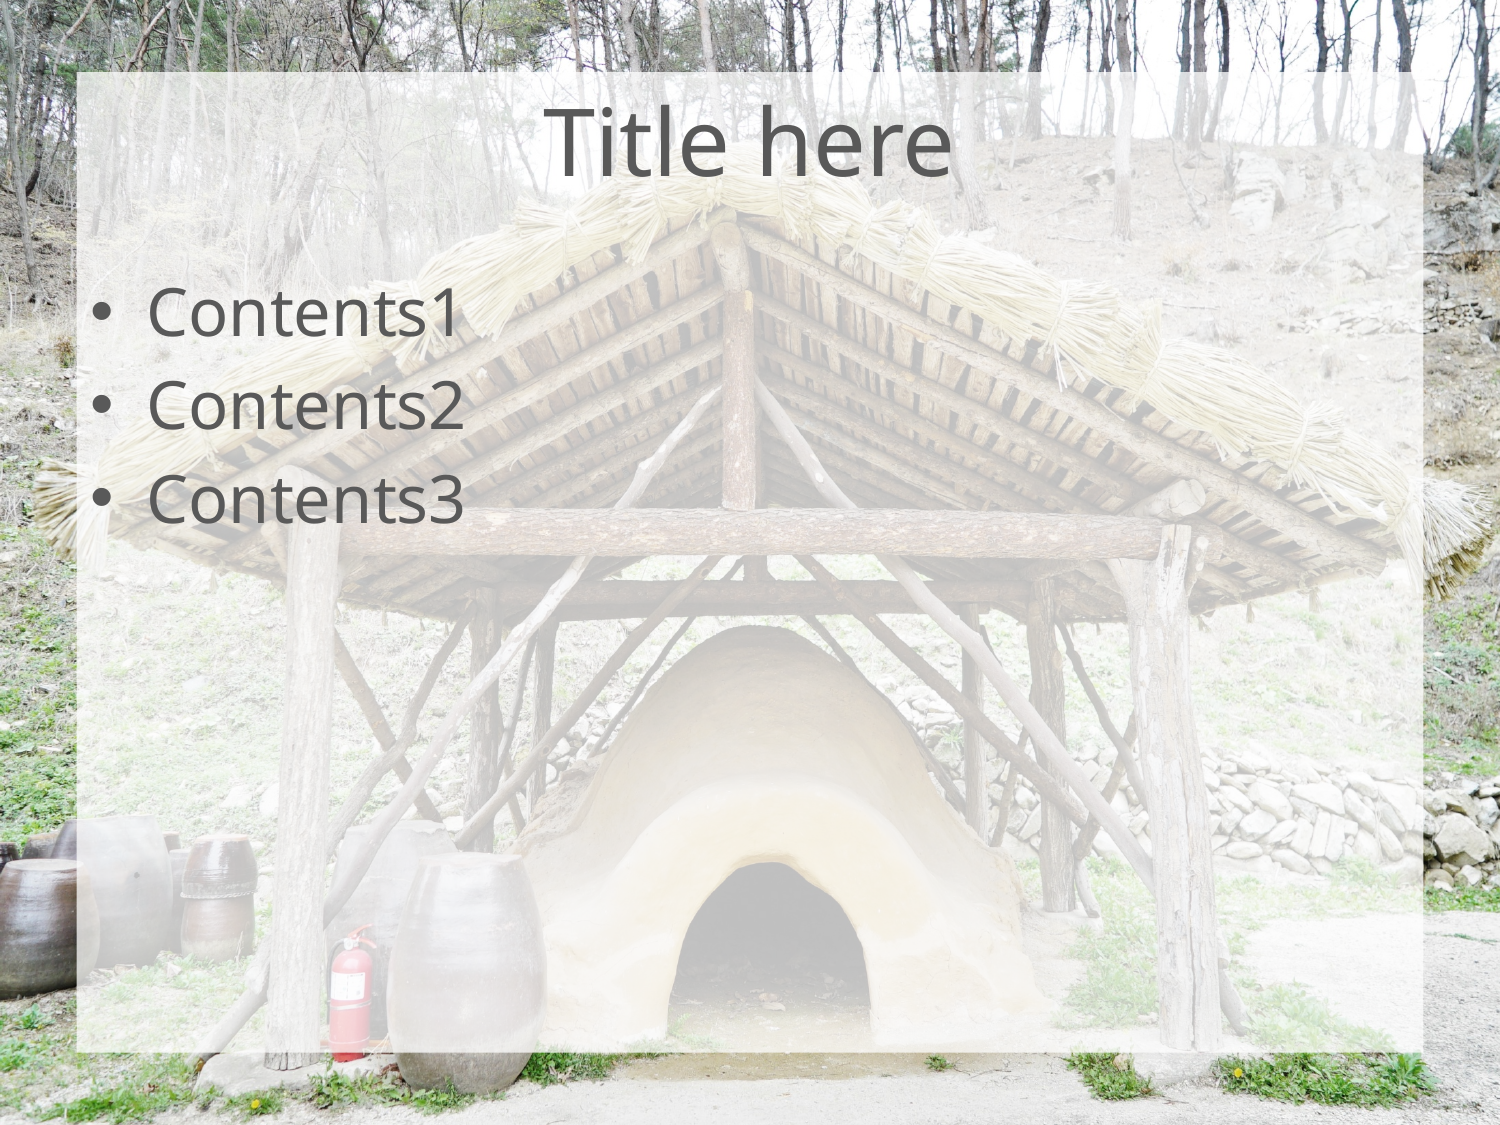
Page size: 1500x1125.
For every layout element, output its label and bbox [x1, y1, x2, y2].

text_box [0, 0, 1500, 1125]
